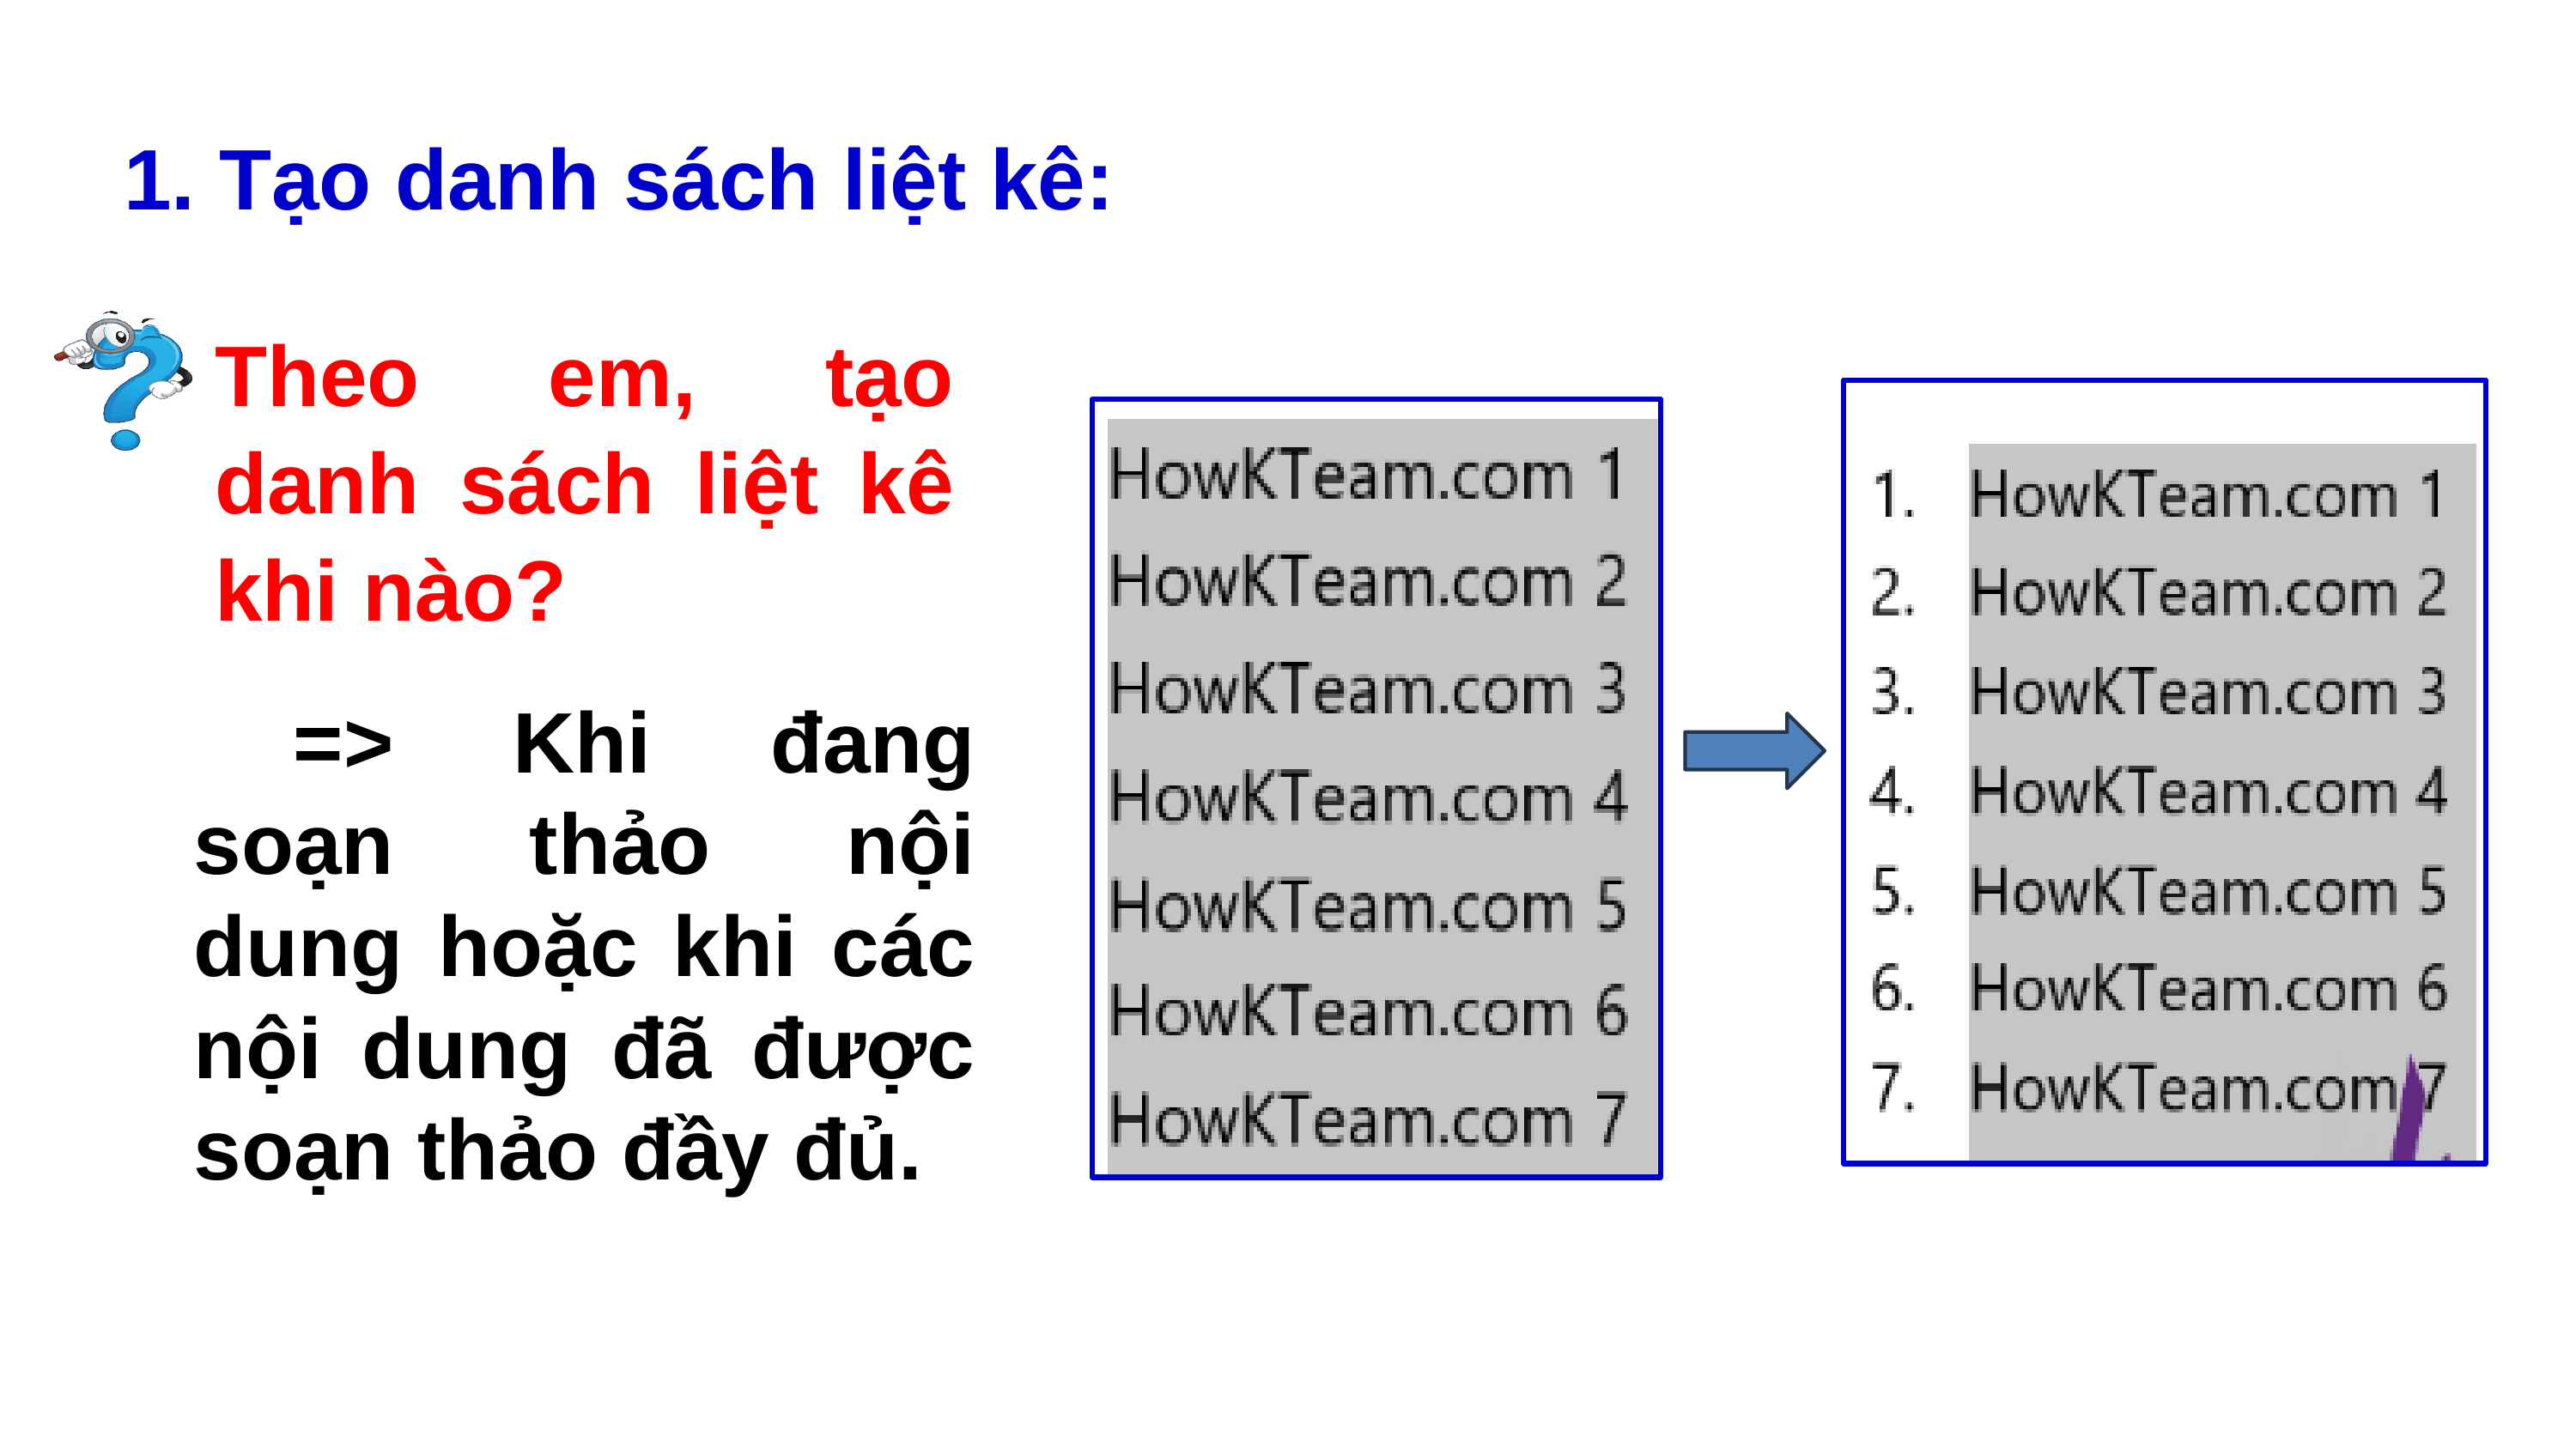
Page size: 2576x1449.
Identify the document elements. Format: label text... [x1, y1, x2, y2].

text_box [1683, 712, 1827, 791]
picture [53, 310, 192, 452]
text_box 1. Tạo danh sách liệt kê: [111, 118, 1507, 233]
text_box => Khi đang soạn thảo nội dung hoặc khi các nội dung đã được soạn thảo đầy đủ. [180, 681, 988, 1204]
picture [1094, 402, 1658, 1175]
text_box Theo em, tạo danh sách liệt kê khi nào? [202, 309, 968, 645]
picture [1845, 382, 2483, 1161]
